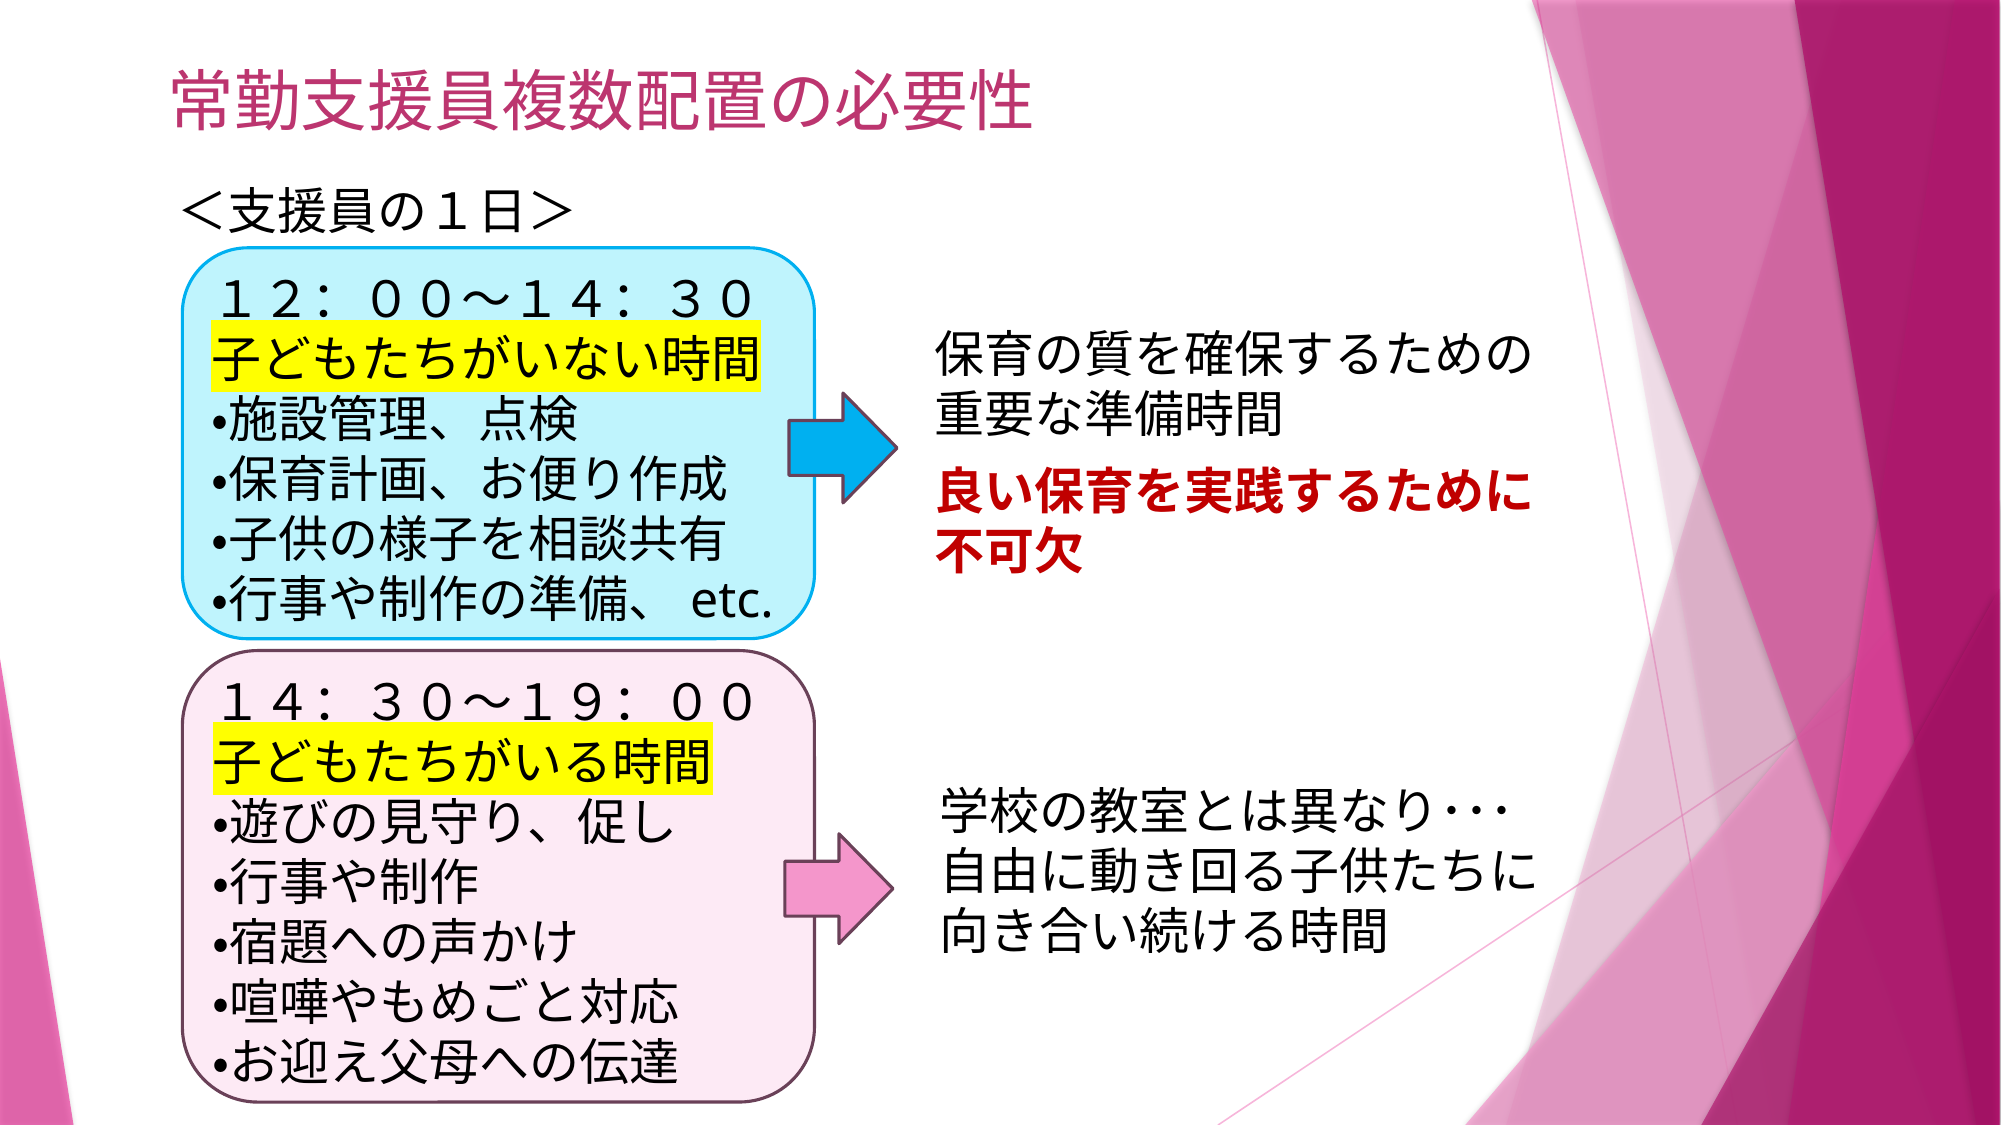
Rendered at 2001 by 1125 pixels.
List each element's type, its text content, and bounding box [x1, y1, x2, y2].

text_box 常勤支援員複数配置の必要性 [152, 51, 1444, 147]
text_box 良い保育を実践するために不可欠 [919, 451, 1589, 587]
text_box 保育の質を確保するための 重要な準備時間 [919, 315, 1640, 451]
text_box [181, 650, 815, 1103]
text_box ＜支援員の１日＞ [162, 172, 764, 247]
text_box [819, 832, 895, 946]
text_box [181, 247, 894, 640]
text_box 学校の教室とは異なり･･･ 自由に動き回る子供たちに 向き合い続ける時間 [924, 772, 1572, 967]
